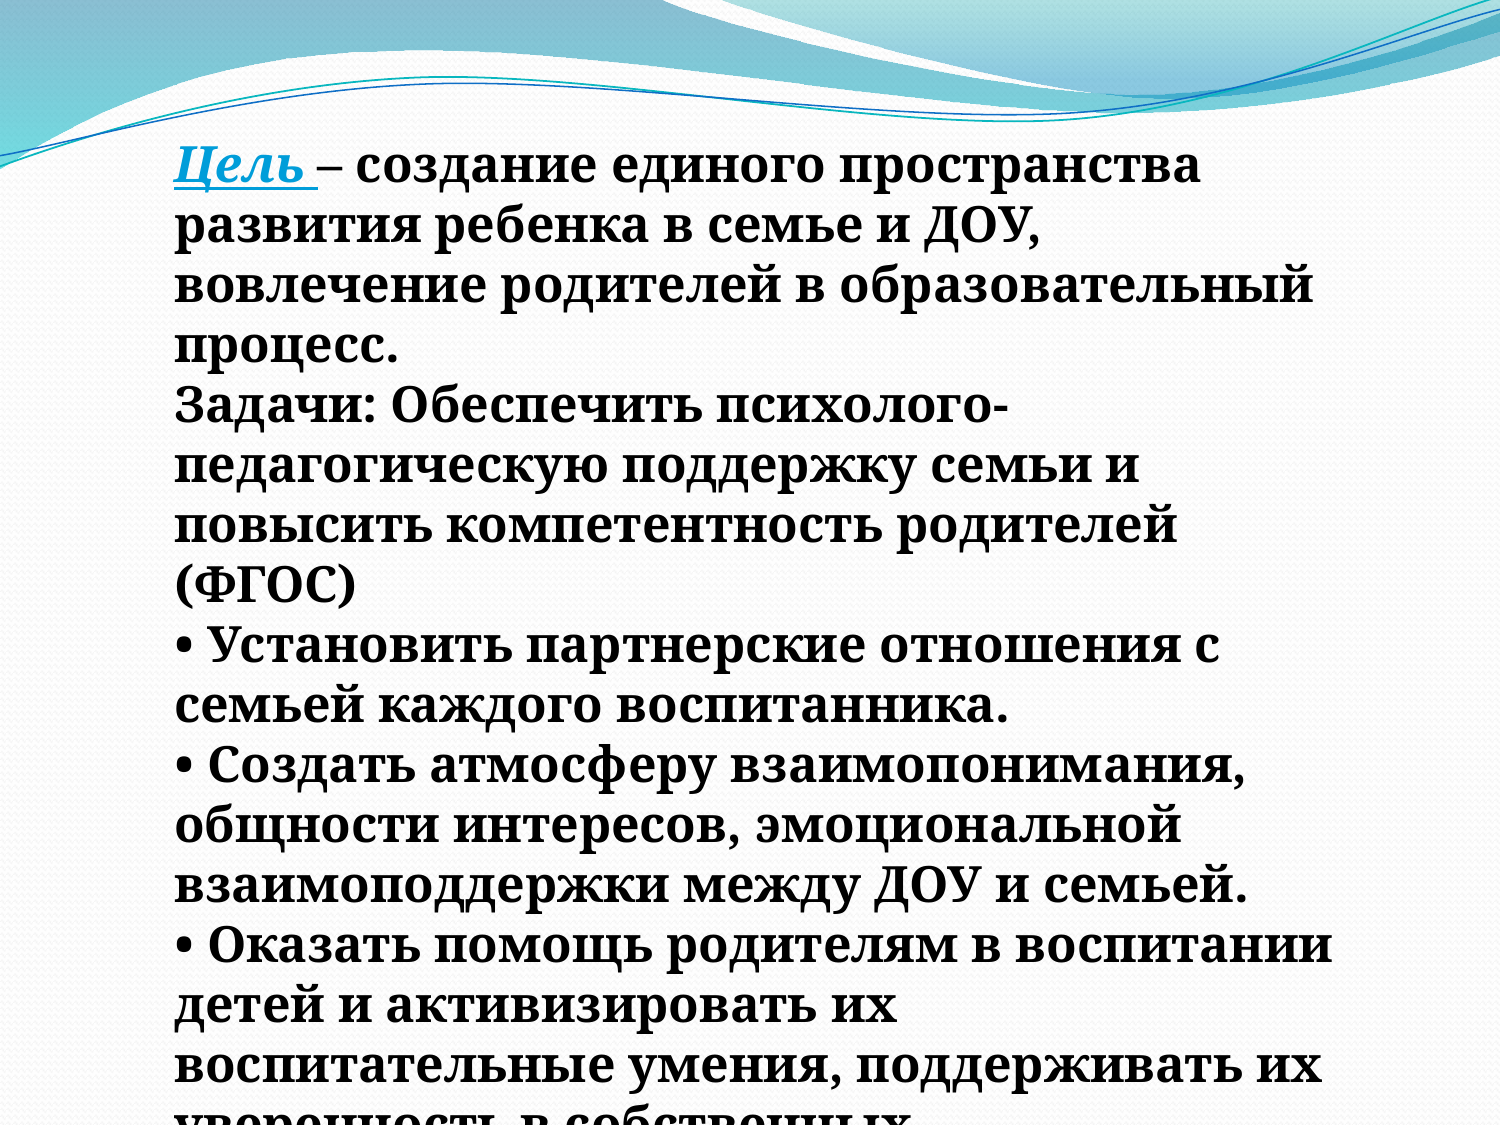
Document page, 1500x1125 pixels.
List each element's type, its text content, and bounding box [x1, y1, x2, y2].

text_box Цель – создание единого пространства развития ребенка в семье и ДОУ, вовлечение родителей в образовательный процесс. Задачи: Обеспечить психолого-педагогическую поддержку семьи и повысить компетентность родителей (ФГОС) • Установить партнерские отношения с семьей каждого воспитанника. • Создать атмосферу взаимопонимания, общности интересов, эмоциональной взаимоподдержки между ДОУ и семьей. • Оказать помощь родителям в воспитании детей и активизировать их воспитательные умения, поддерживать их уверенность в собственных педагогических возможностях. [159, 125, 1365, 1125]
